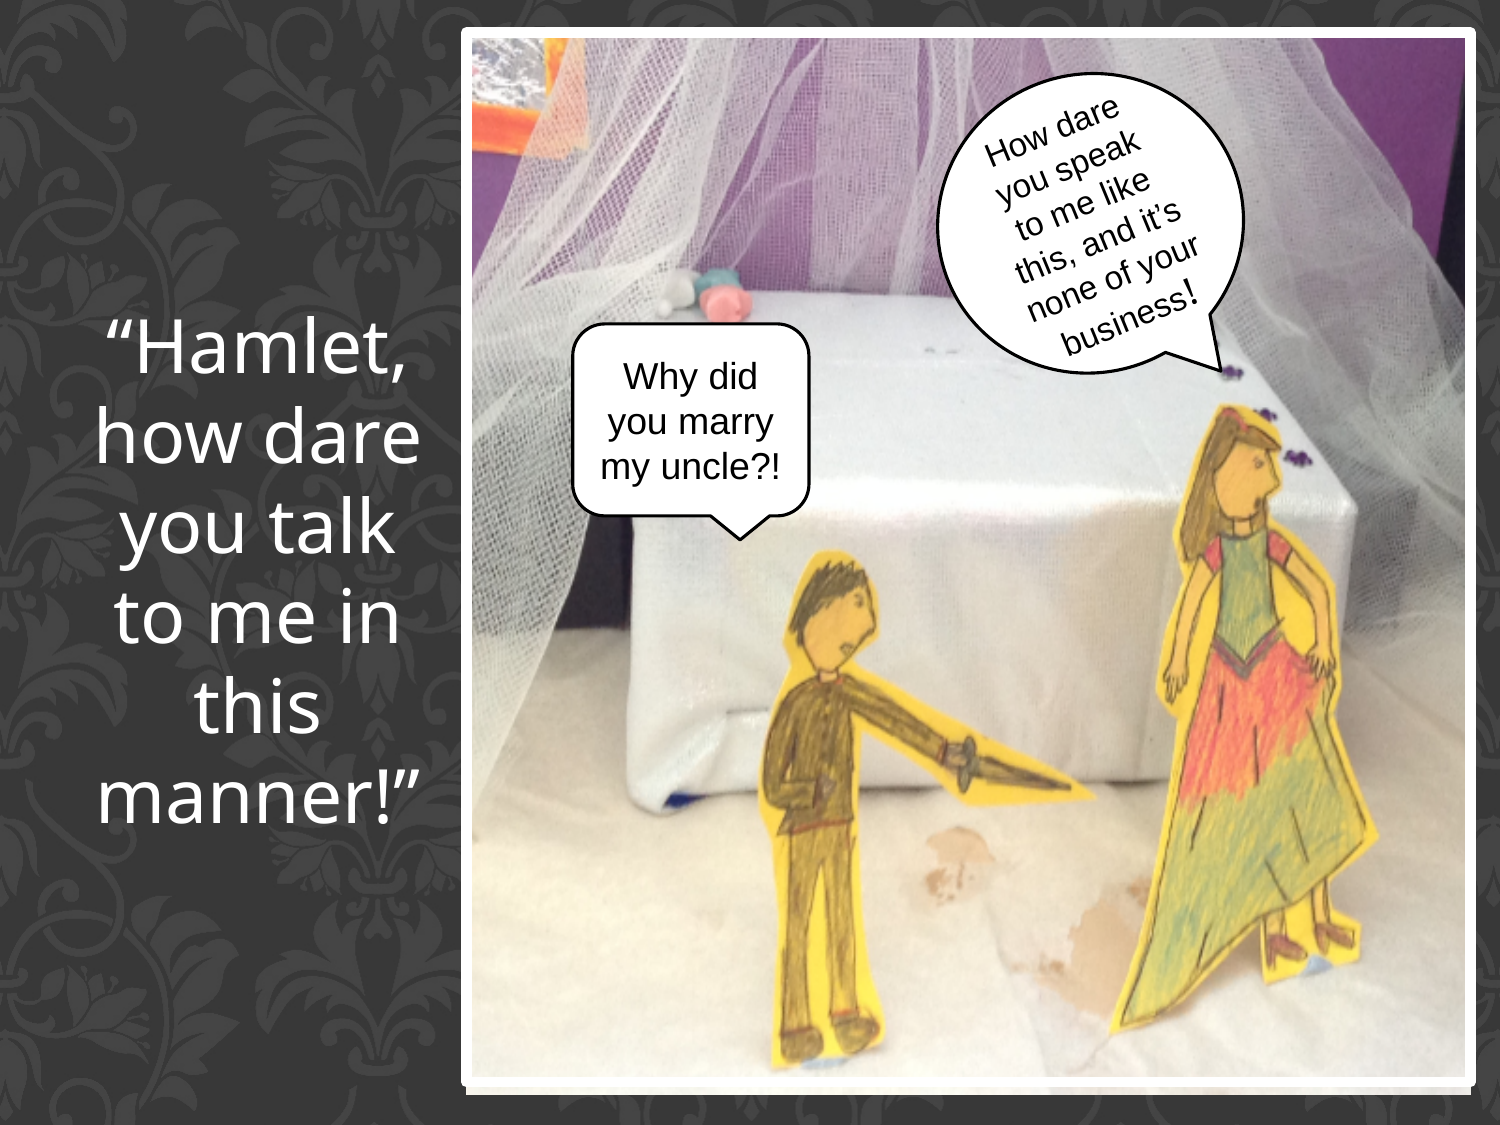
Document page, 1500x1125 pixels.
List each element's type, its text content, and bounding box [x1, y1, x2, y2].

text_box “Hamlet, how dare you talk to me in this manner!” [64, 290, 452, 846]
picture [466, 30, 1471, 1095]
